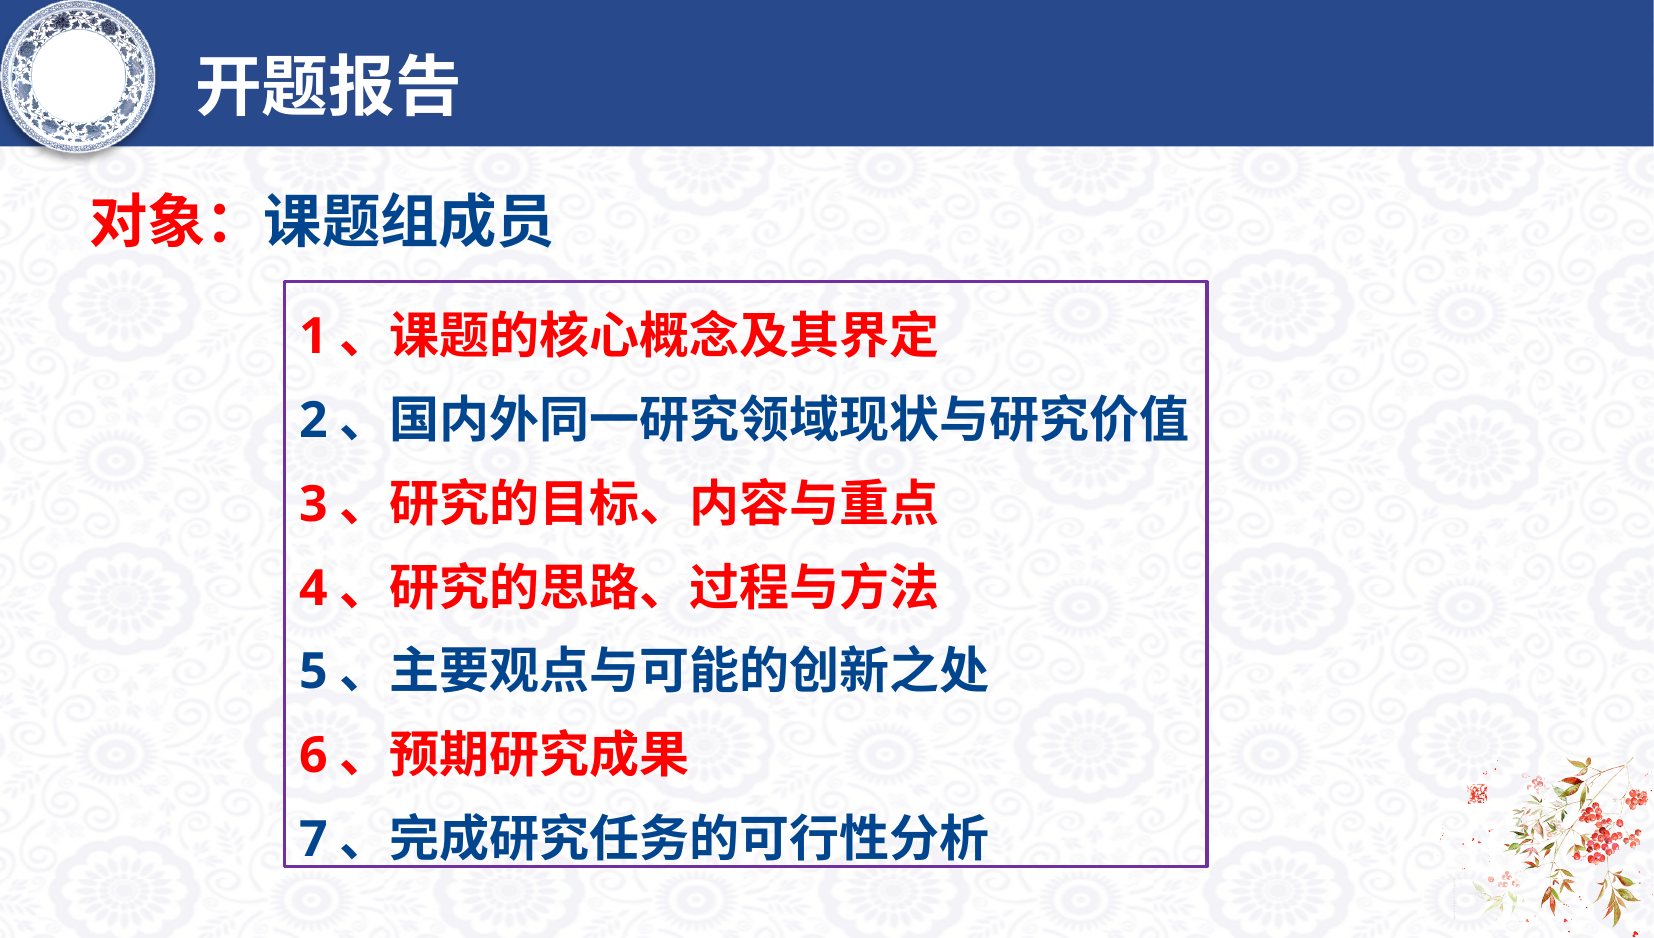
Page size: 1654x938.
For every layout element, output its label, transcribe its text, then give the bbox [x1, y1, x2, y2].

picture [0, 0, 1654, 938]
text_box 对象：课题组成员 [72, 176, 571, 262]
text_box 开题报告 [182, 36, 1407, 132]
text_box 1、课题的核心概念及其界定 2、国内外同一研究领域现状与研究价值 3、研究的目标、内容与重点 4、研究的思路、过程与方法 5、主要观点与可能的创新之处 6、预期研究成果 7、完成研究任务的可行性分析 [284, 281, 1207, 867]
text_box [183, 0, 1654, 148]
